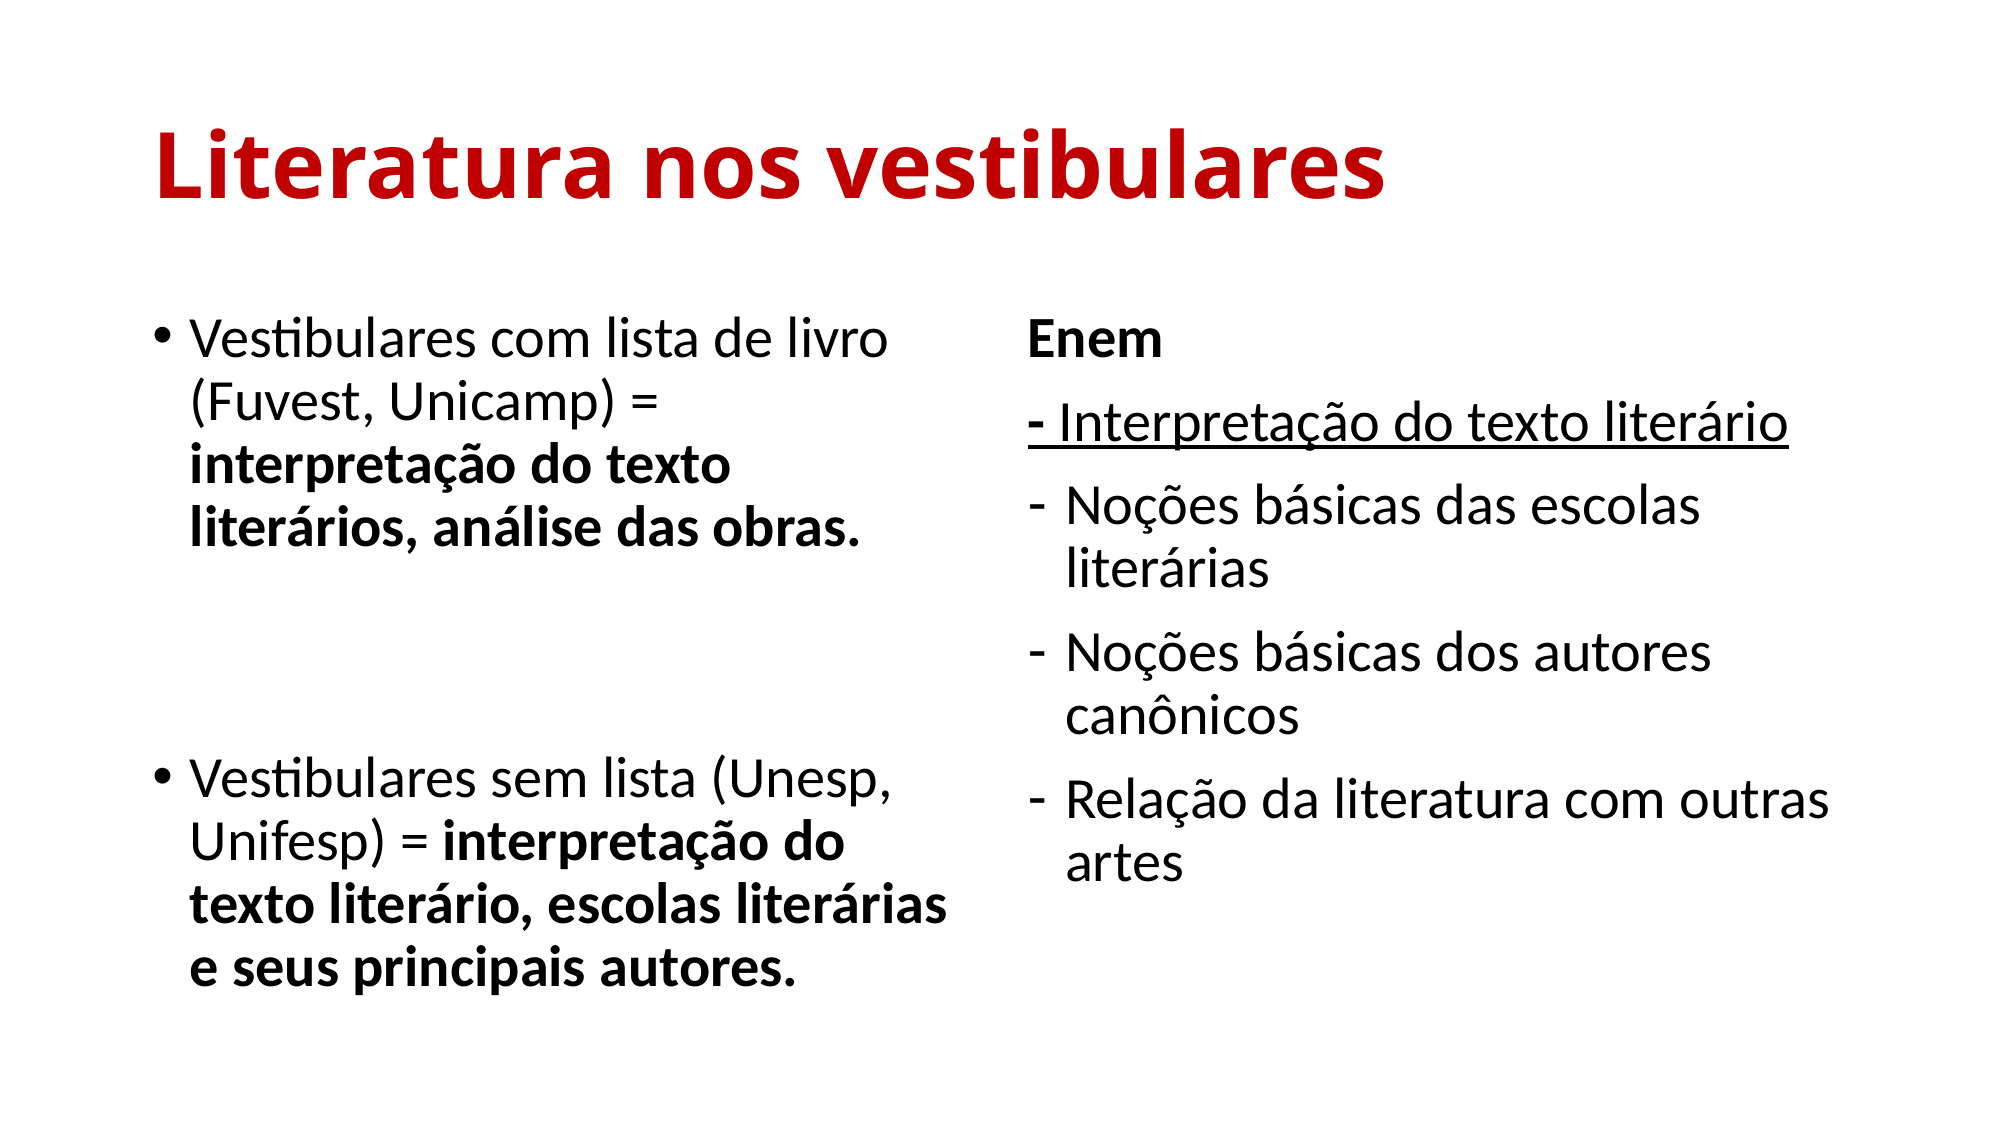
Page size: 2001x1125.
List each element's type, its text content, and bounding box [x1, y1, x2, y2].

list Vestibulares com lista de livro (Fuvest, Unicamp) = interpretação do texto literários, análise das obras. Vestibulares sem lista (Unesp, Unifesp) = interpretação do texto literário, escolas literárias e seus principais autores. [137, 299, 988, 1014]
title Literatura nos vestibulares [137, 59, 1863, 278]
list Enem - Interpretação do texto literário Noções básicas das escolas literárias Noções básicas dos autores canônicos Relação da literatura com outras artes [1012, 299, 1863, 1014]
